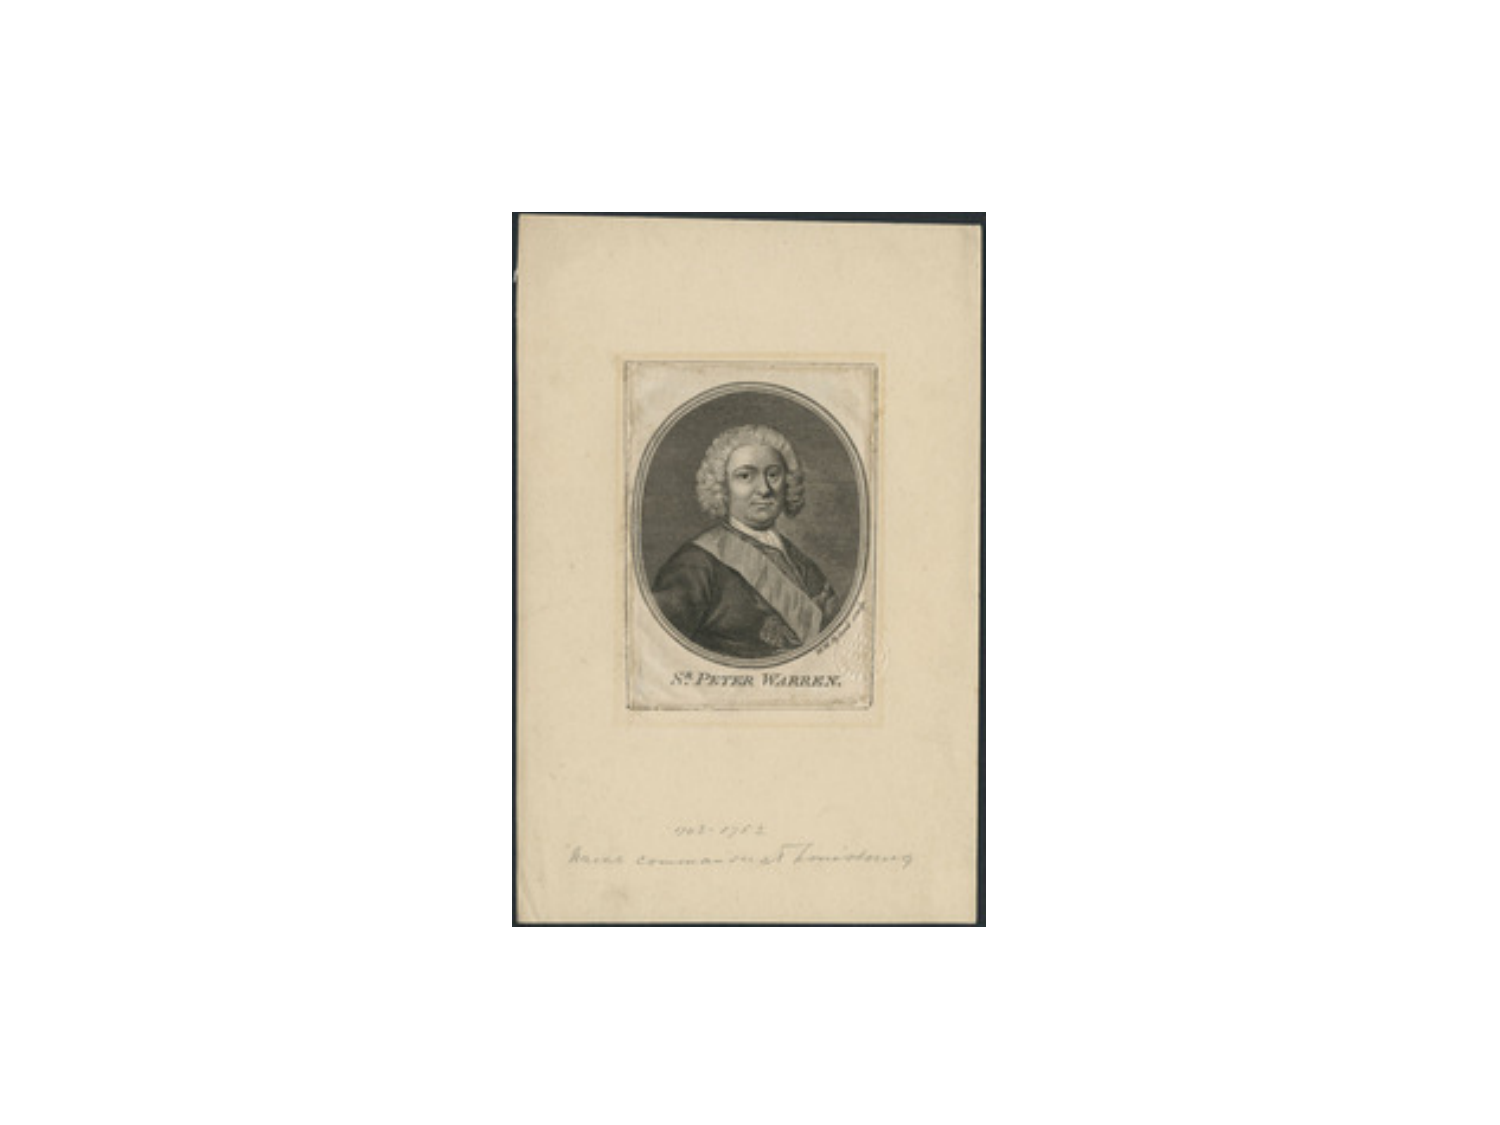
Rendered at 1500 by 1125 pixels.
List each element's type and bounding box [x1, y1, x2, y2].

picture [512, 212, 986, 927]
